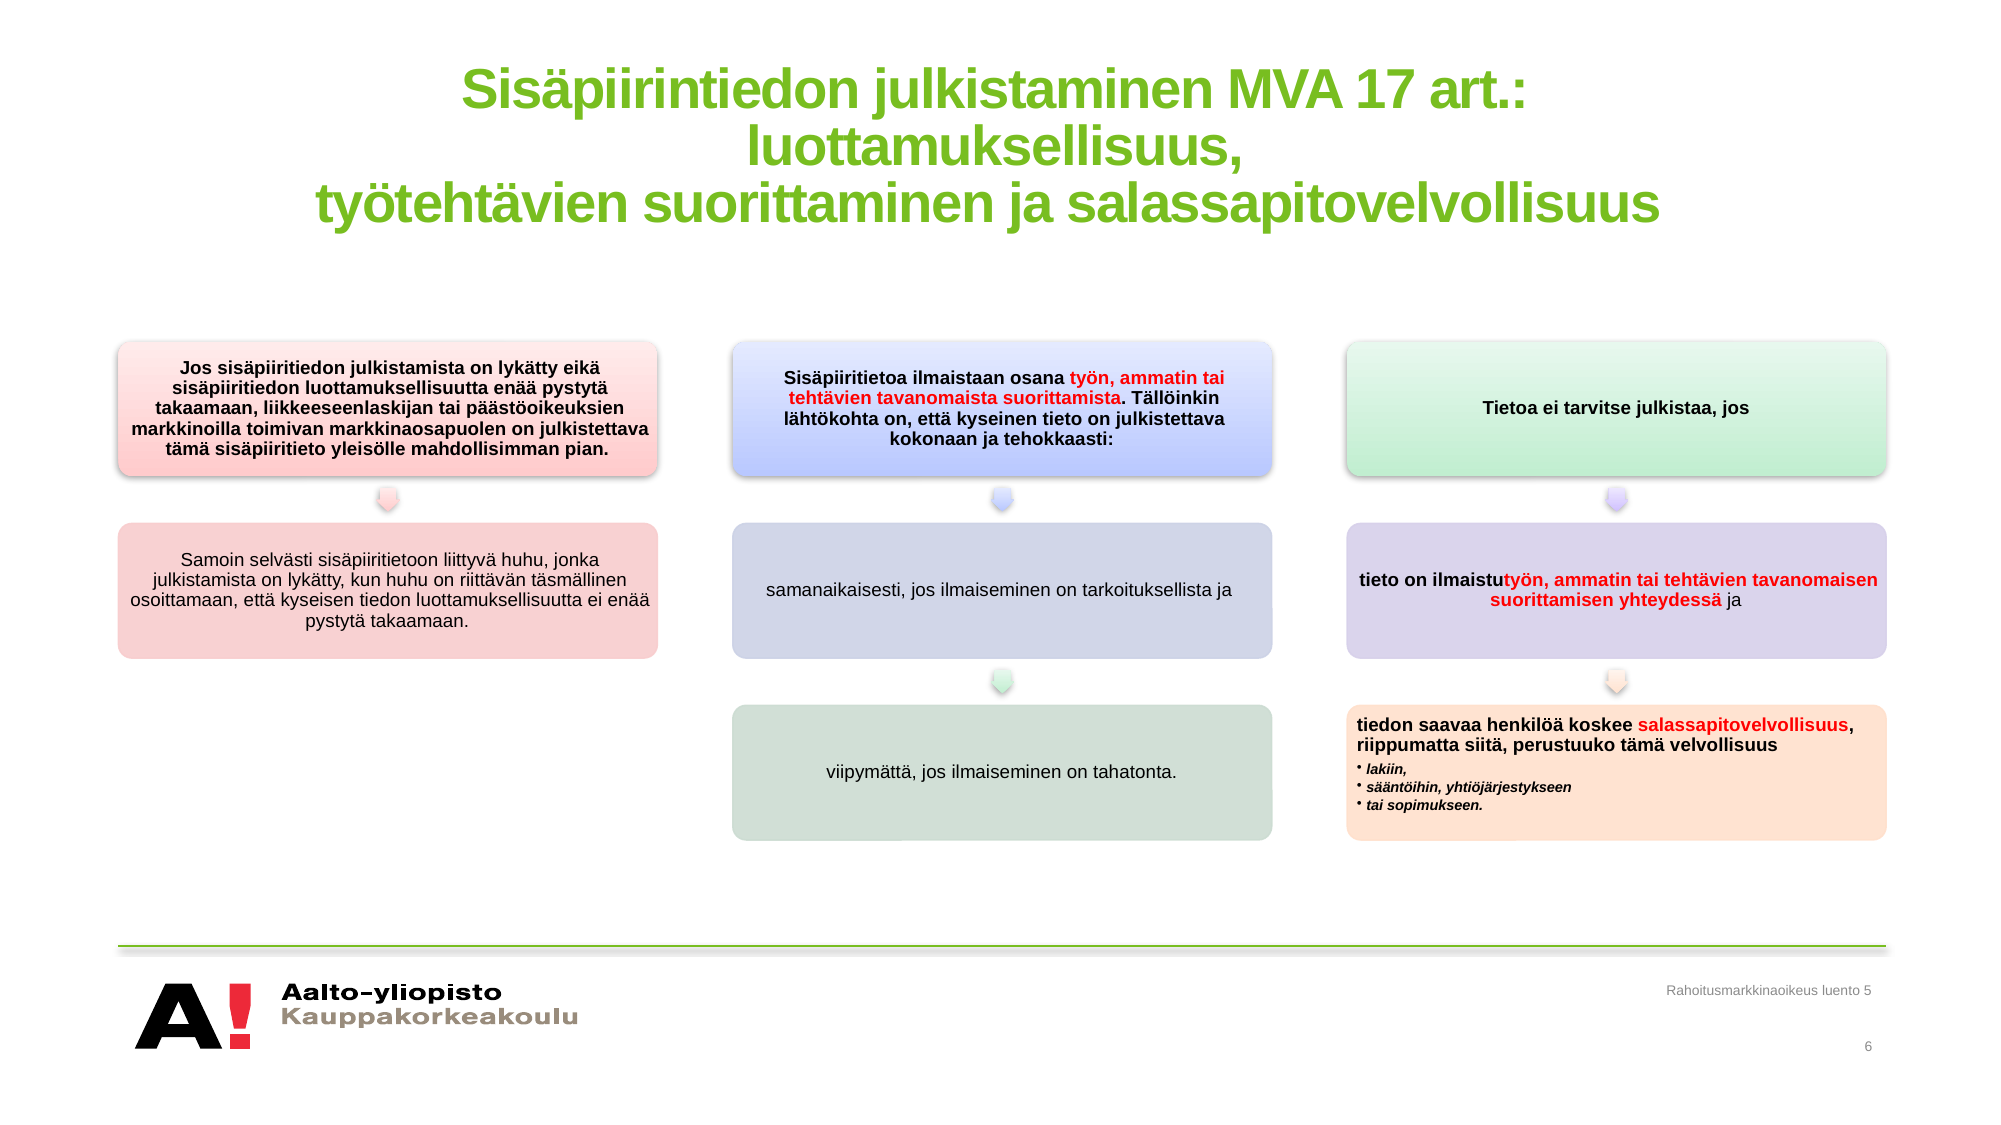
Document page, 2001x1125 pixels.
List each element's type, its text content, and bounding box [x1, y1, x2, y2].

footer Rahoitusmarkkinaoikeus luento 5 [1080, 976, 1873, 1003]
slide_number 6 [1080, 1033, 1873, 1060]
title Sisäpiirintiedon julkistaminen MVA 17 art.: luottamuksellisuus, työtehtävien suorittaminen ja salassapitovelvollisuus [118, 62, 1887, 259]
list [117, 276, 1887, 906]
